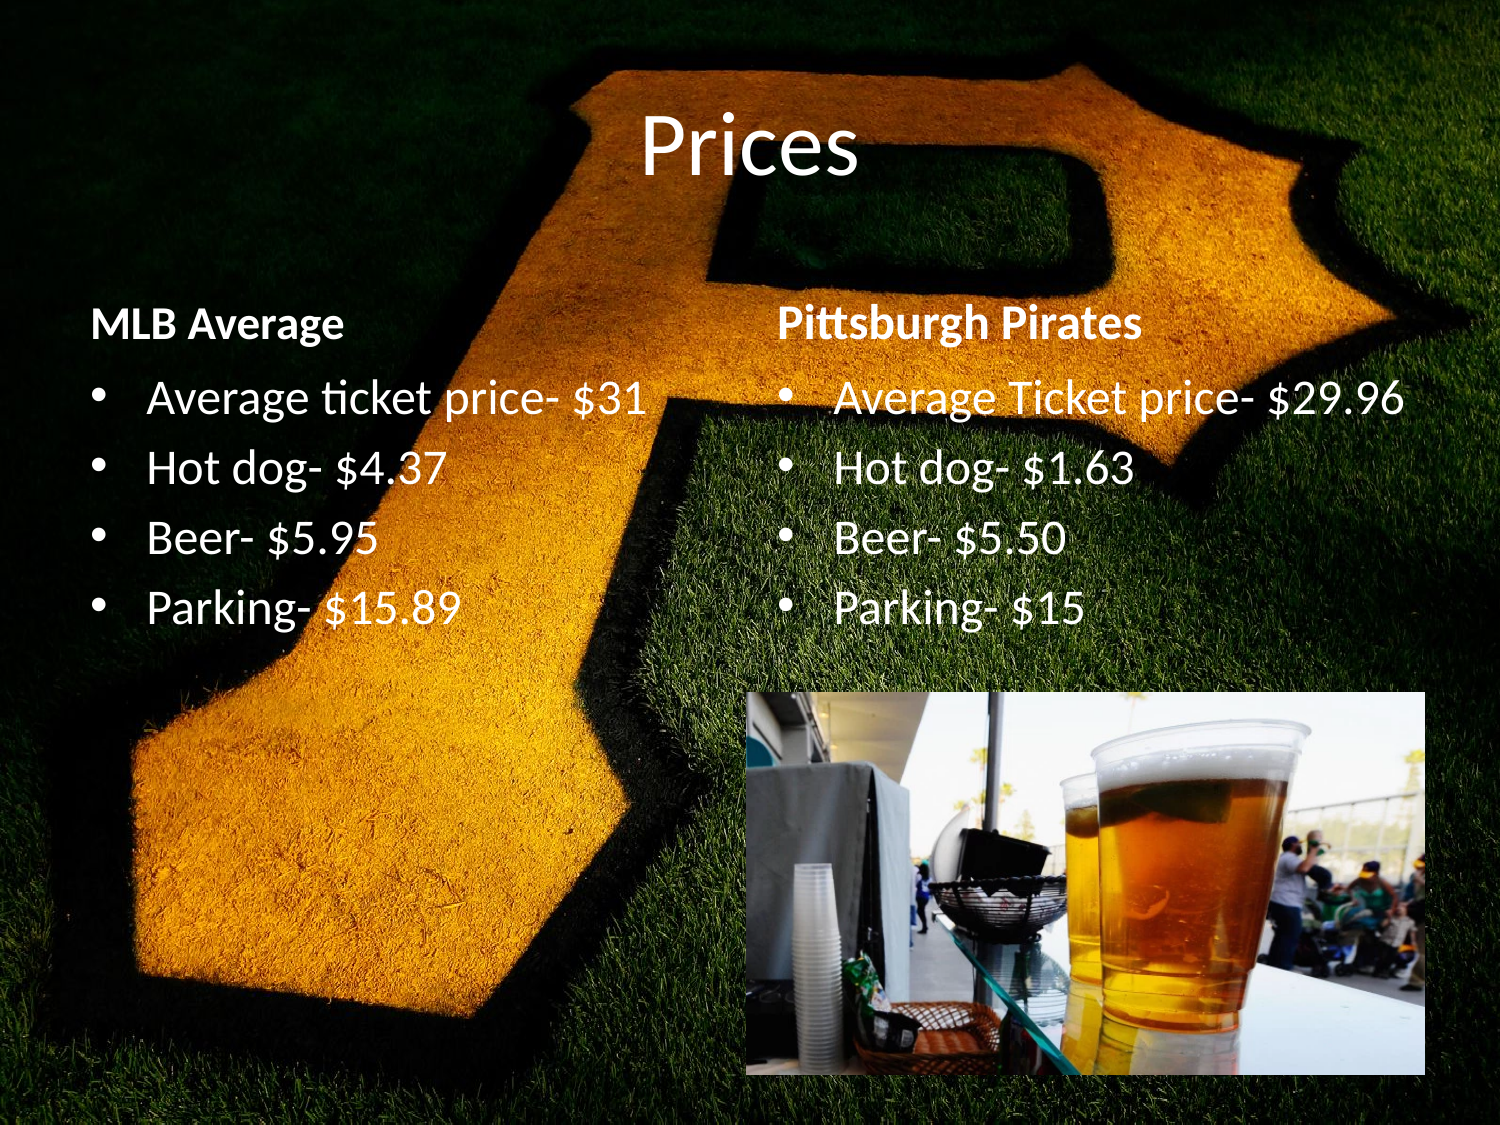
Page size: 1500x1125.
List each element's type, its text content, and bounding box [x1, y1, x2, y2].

list Average ticket price- $31 Hot dog- $4.37 Beer- $5.95 Parking- $15.89 [75, 356, 738, 1005]
list Pittsburgh Pirates [761, 251, 1425, 356]
picture [0, 0, 1500, 1125]
list MLB Average [75, 285, 738, 356]
title Prices [75, 45, 1425, 233]
list Average Ticket price- $29.96 Hot dog- $1.63 Beer- $5.50 Parking- $15 [761, 356, 1425, 691]
